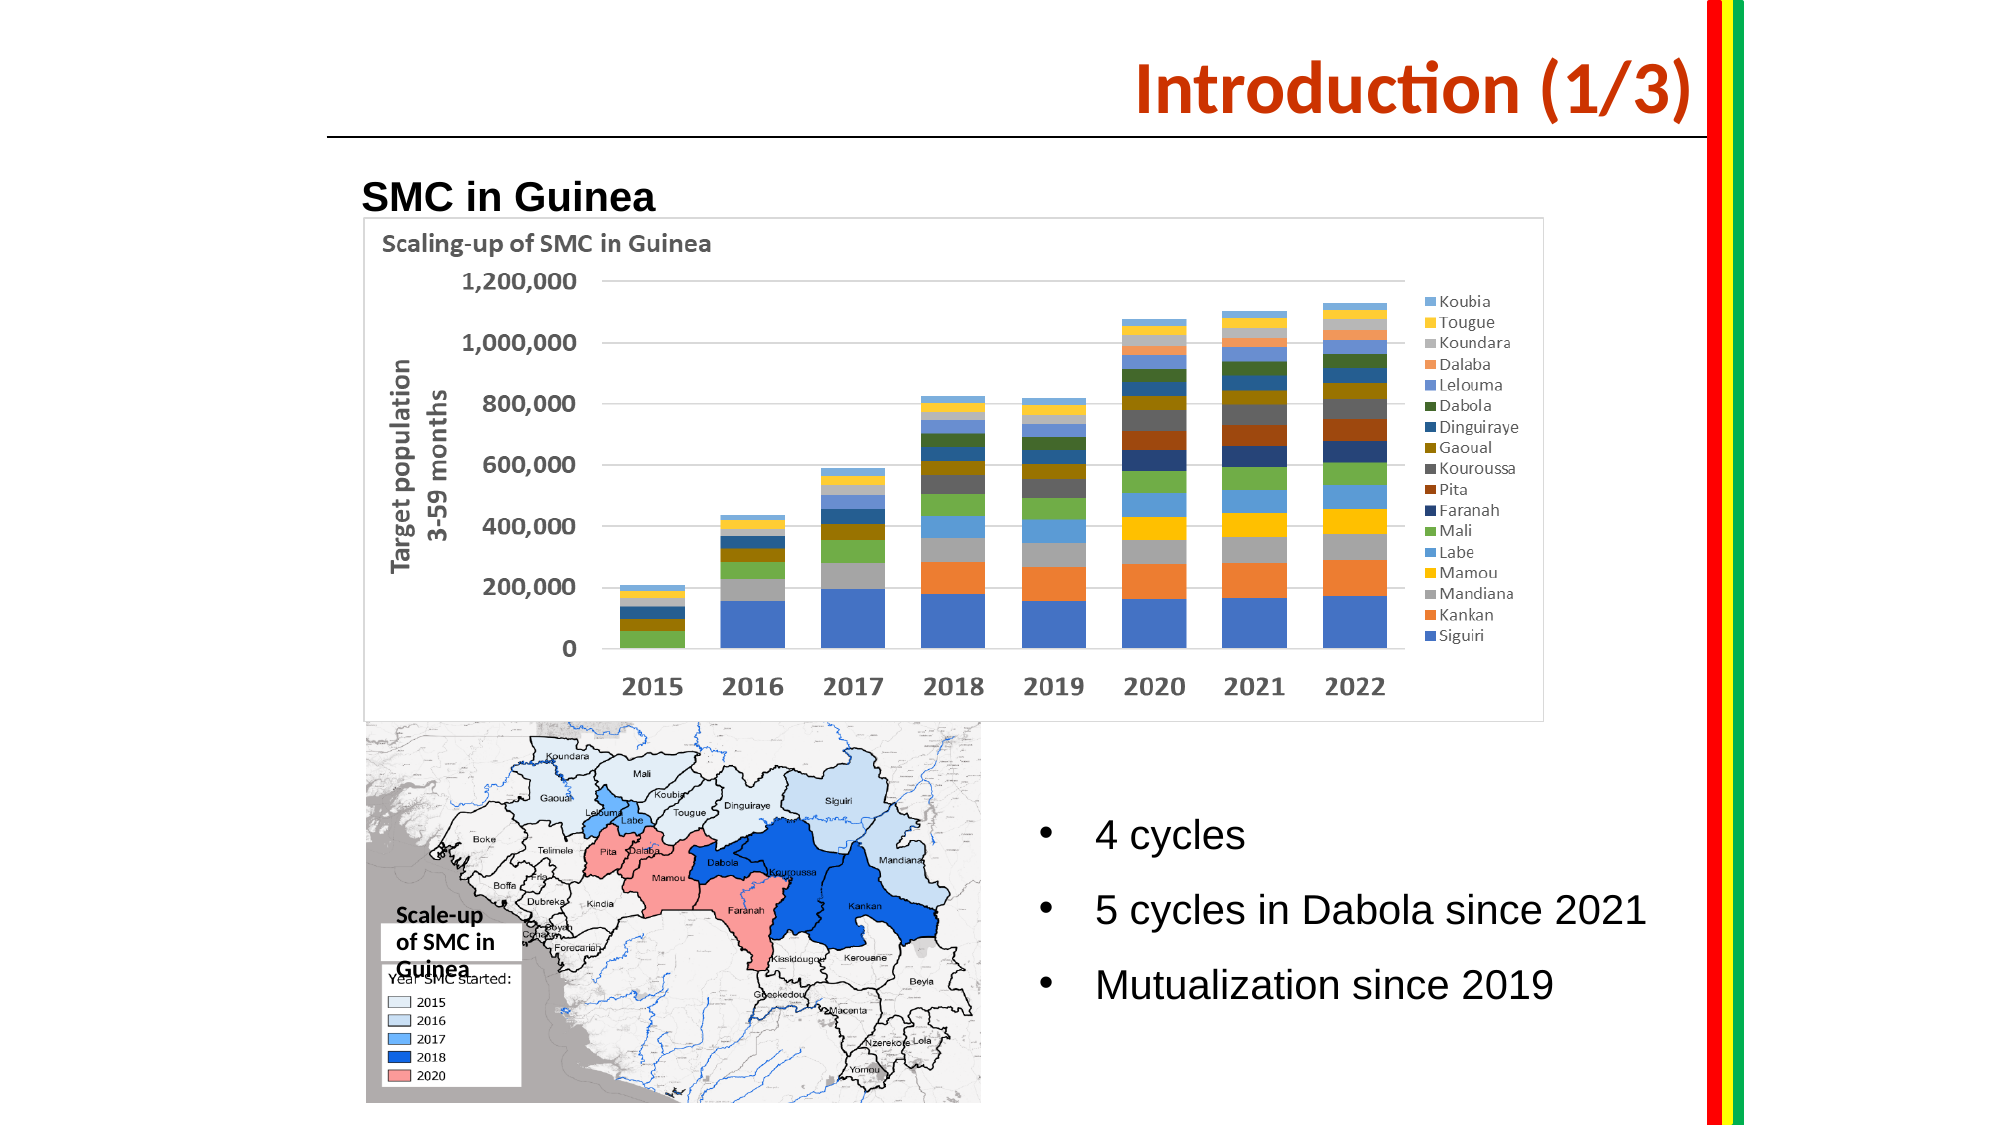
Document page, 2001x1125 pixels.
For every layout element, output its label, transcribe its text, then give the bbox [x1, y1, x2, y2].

picture [363, 216, 1544, 722]
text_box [1708, 0, 1743, 1125]
text_box 4 cycles 5 cycles in Dabola since 2021 Mutualization since 2019 [1024, 775, 1666, 1015]
text_box Introduction (1/3) [314, 31, 1703, 136]
text_box SMC in Guinea [346, 146, 981, 227]
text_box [366, 730, 981, 1103]
